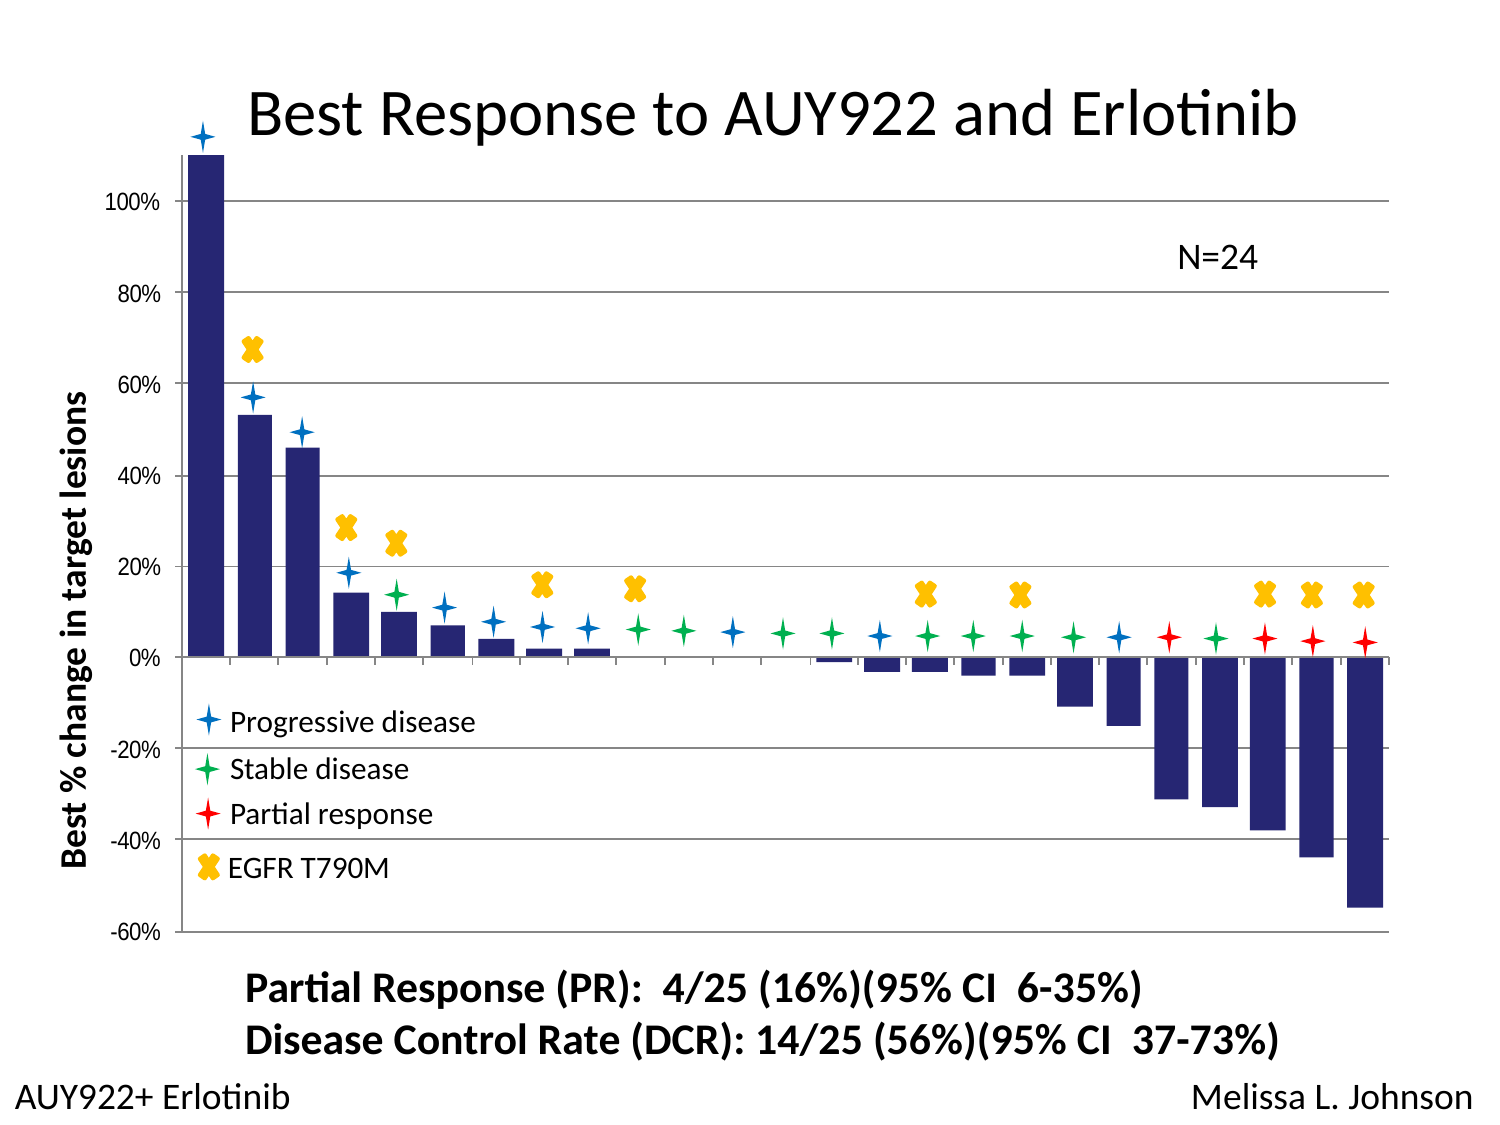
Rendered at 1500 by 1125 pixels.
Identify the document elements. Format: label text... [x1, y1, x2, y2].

picture [87, 124, 1415, 960]
text_box AUY922+ Erlotinib Melissa L. Johnson [0, 1064, 1500, 1125]
text_box Best % change in target lesions [39, 249, 82, 887]
text_box Best Response to AUY922 and Erlotinib [229, 59, 1317, 123]
text_box Partial Response (PR): 4/25 (16%)(95% CI 6-35%) Disease Control Rate (DCR): 14/25 (56%)(95% CI 37-73%) [227, 969, 1299, 1064]
